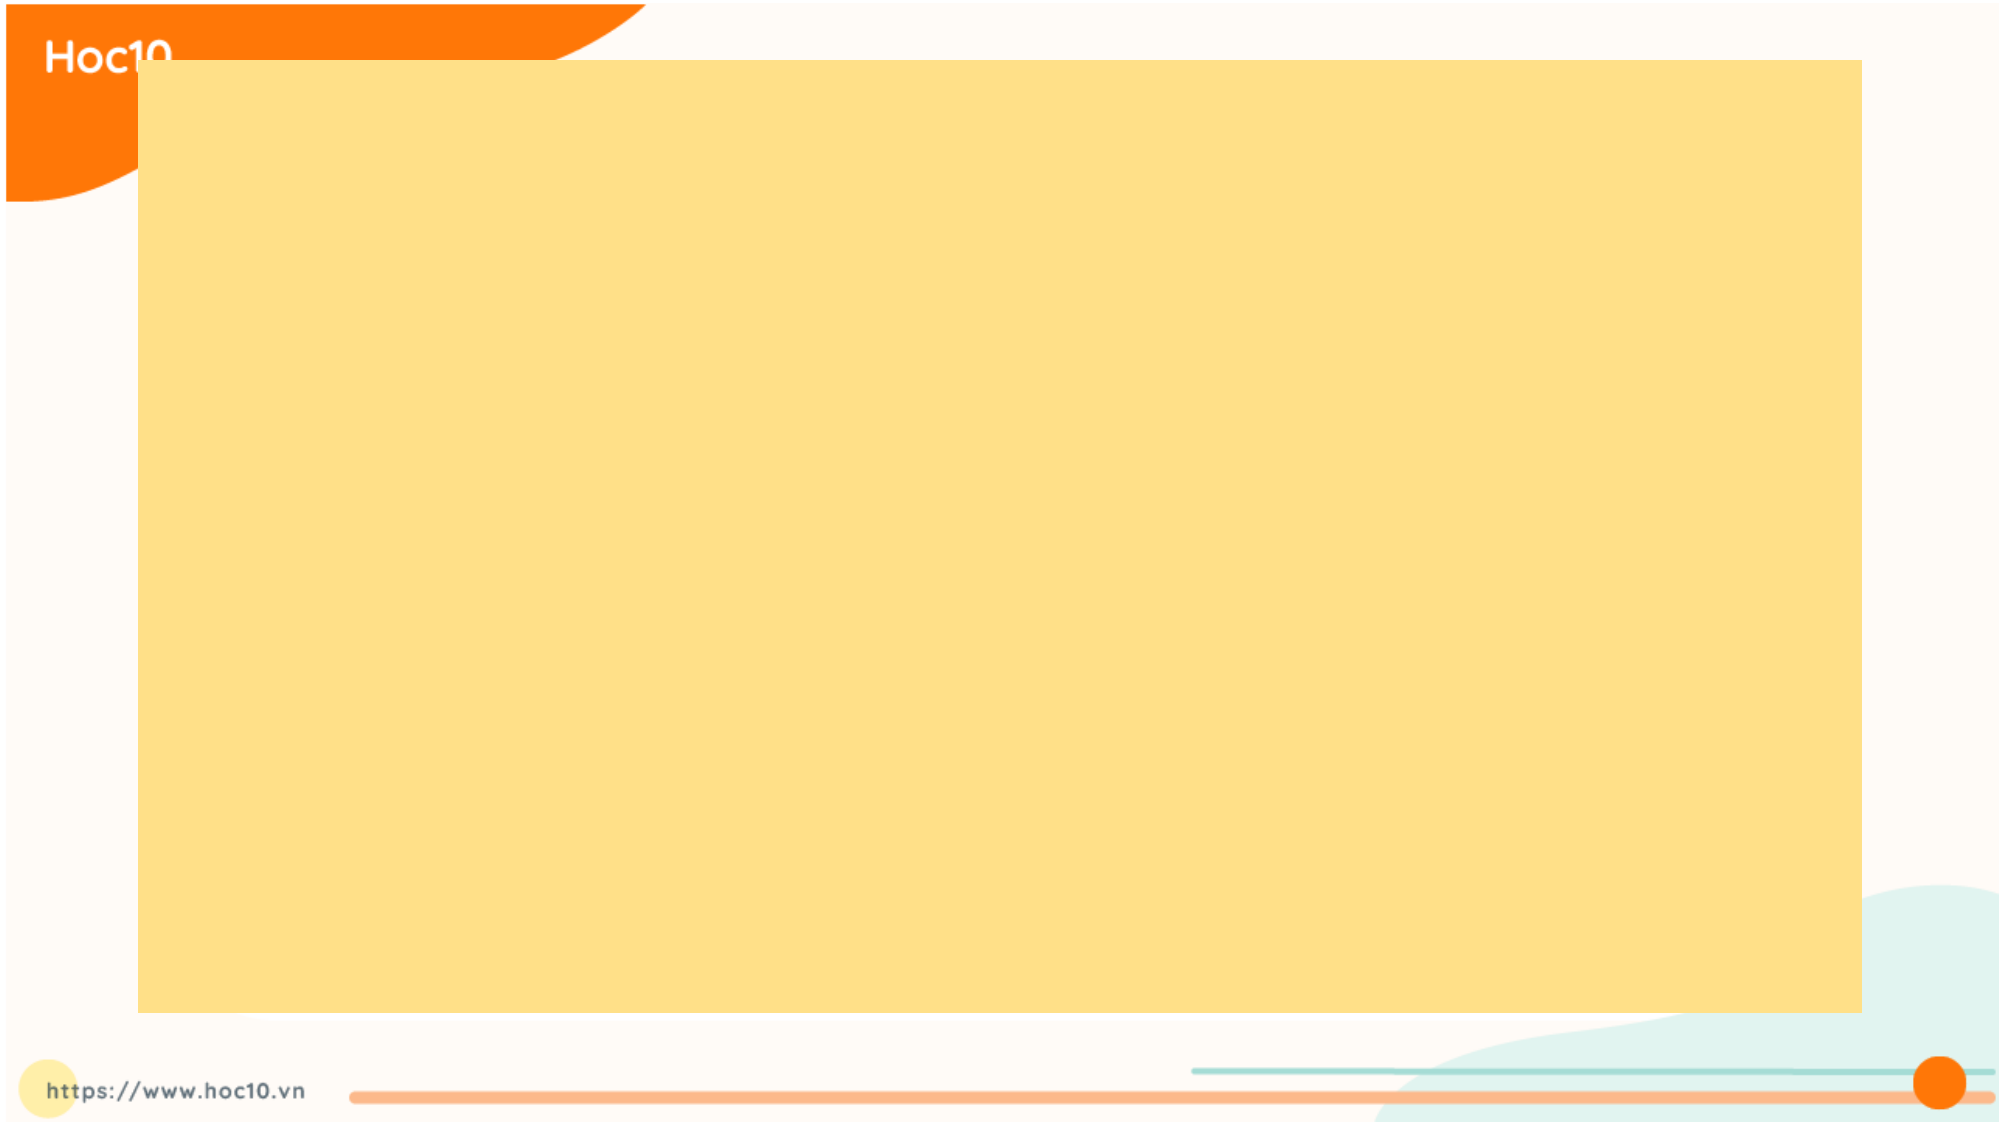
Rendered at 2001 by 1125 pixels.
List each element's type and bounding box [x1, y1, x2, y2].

picture [0, 3, 1999, 1122]
text_box [137, 59, 1863, 1014]
